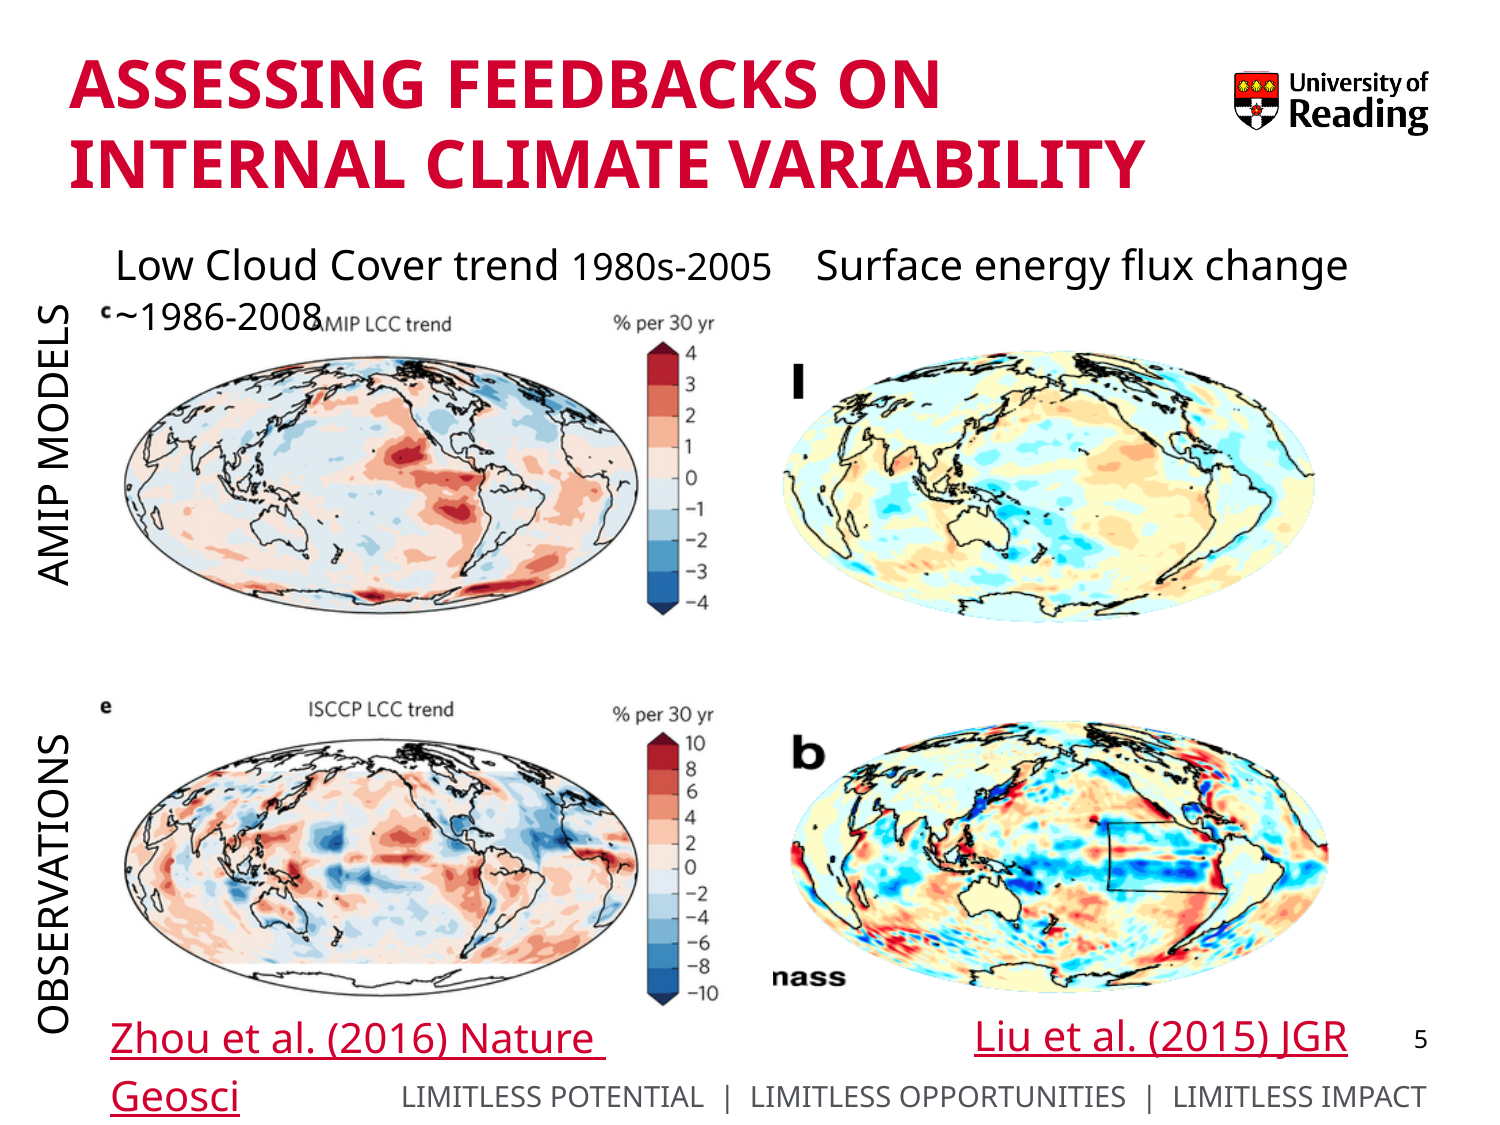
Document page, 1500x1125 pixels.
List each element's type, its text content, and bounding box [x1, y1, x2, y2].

text_box Liu et al. (2015) JGR [959, 1001, 1373, 1074]
picture [771, 317, 1342, 658]
text_box Zhou et al. (2016) Nature Geosci [95, 1068, 715, 1125]
text_box OBSERVATIONS AMIP MODELS [19, 158, 84, 1052]
picture [100, 290, 749, 1067]
title ASSESSING Feedbacks on internal CLIMATE variability [69, 66, 1428, 203]
slide_number 5 [1373, 1023, 1428, 1065]
picture [772, 715, 1342, 1016]
text_box Low Cloud Cover trend 1980s-2005 Surface energy flux change ~1986-2008 [100, 231, 1483, 347]
